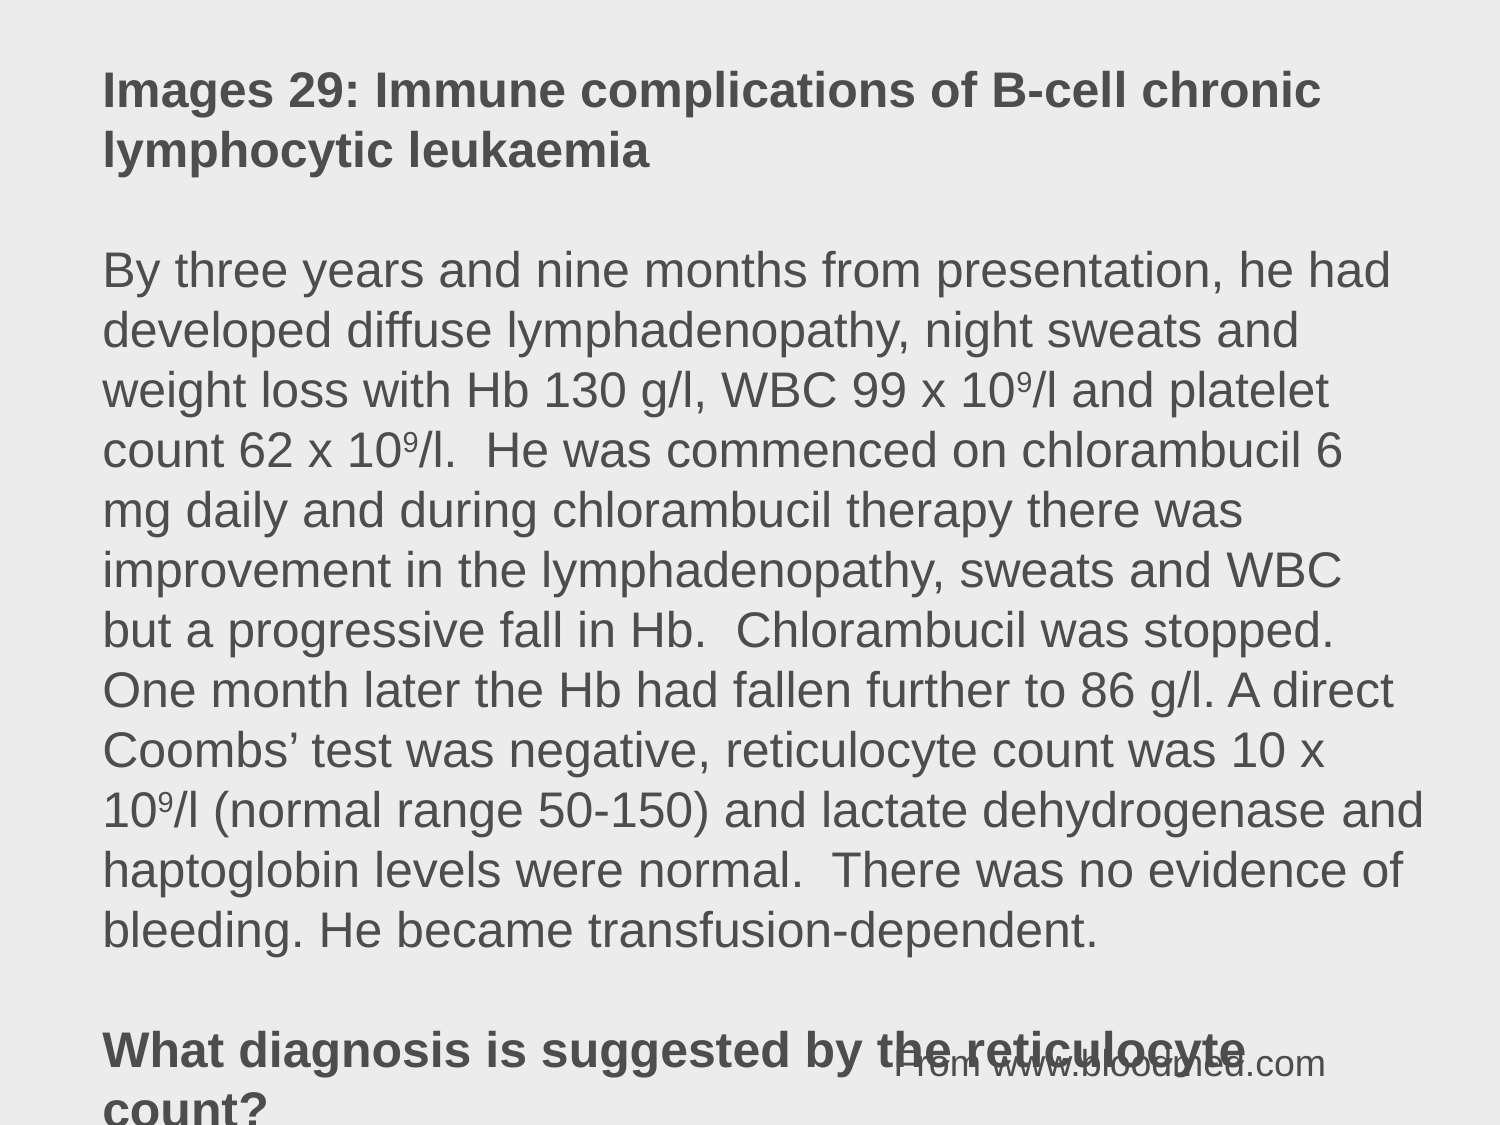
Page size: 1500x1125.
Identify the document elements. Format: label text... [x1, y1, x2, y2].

text_box From www.bloodmed.com [878, 1031, 1407, 1091]
text_box Images 29: Immune complications of B-cell chronic lymphocytic leukaemia By three years and nine months from presentation, he had developed diffuse lymphadenopathy, night sweats and weight loss with Hb 130 g/l, WBC 99 x 109/l and platelet count 62 x 109/l. He was commenced on chlorambucil 6 mg daily and during chlorambucil therapy there was improvement in the lymphadenopathy, sweats and WBC but a progressive fall in Hb. Chlorambucil was stopped. One month later the Hb had fallen further to 86 g/l. A direct Coombs’ test was negative, reticulocyte count was 10 x 109/l (normal range 50-150) and lactate dehydrogenase and haptoglobin levels were normal. There was no evidence of bleeding. He became transfusion-dependent. What diagnosis is suggested by the reticulocyte count? [87, 49, 1441, 1125]
